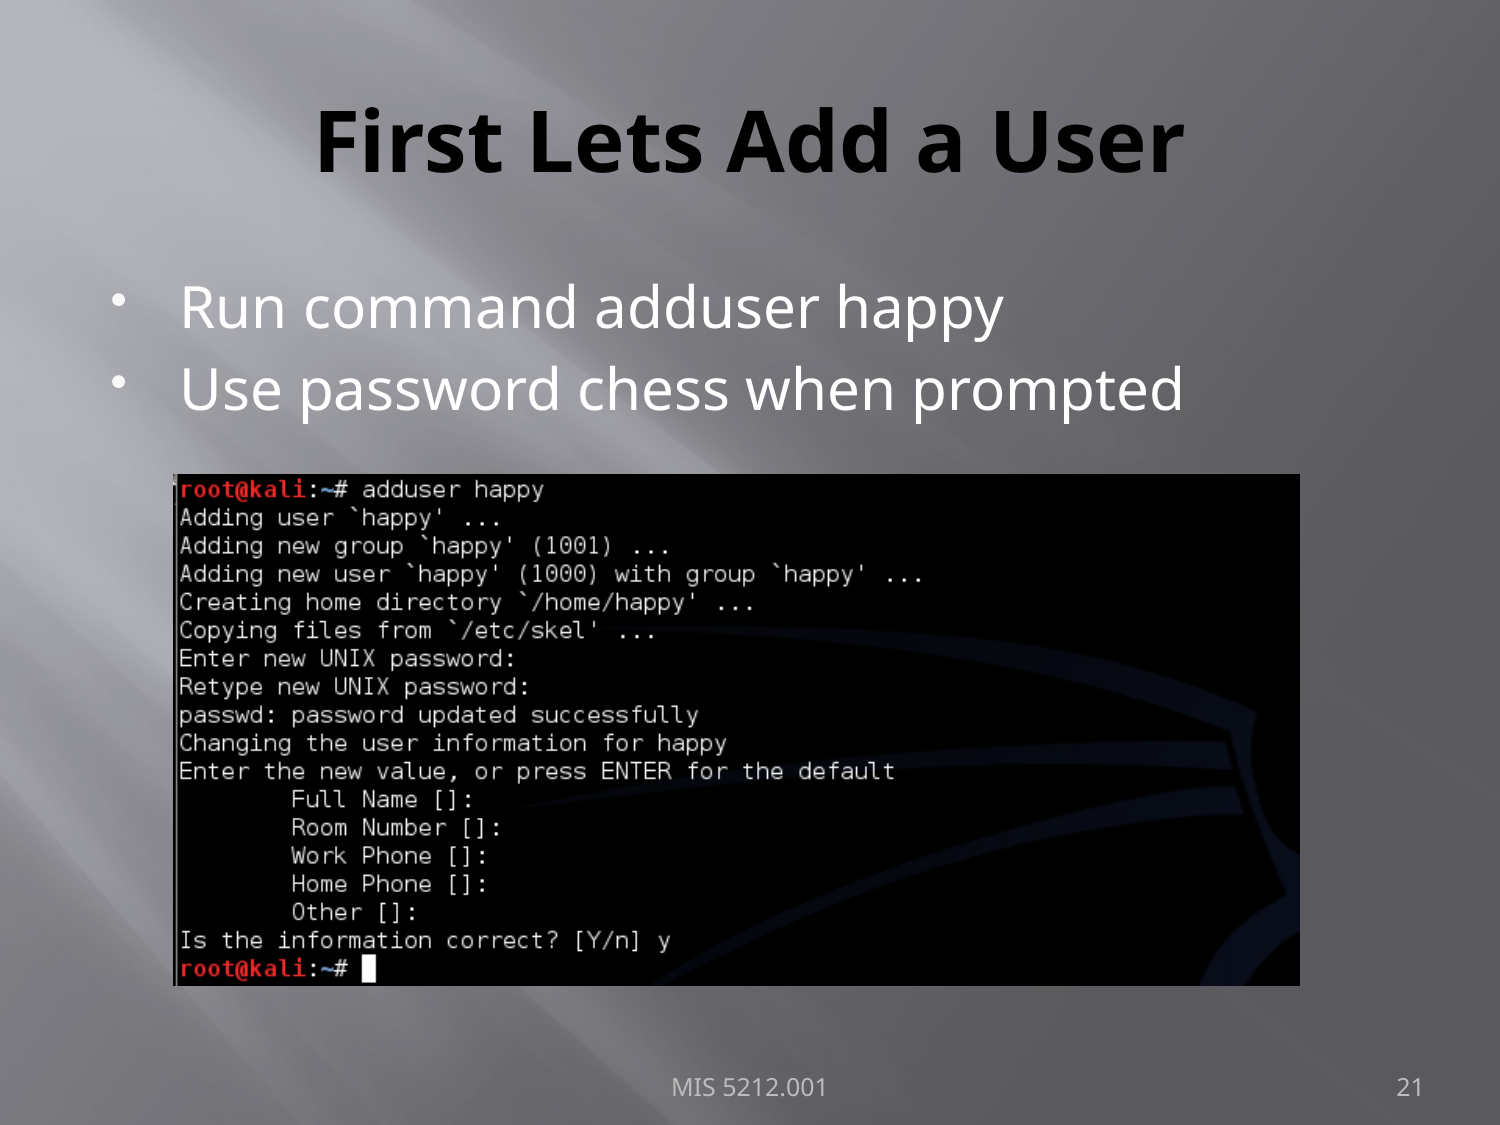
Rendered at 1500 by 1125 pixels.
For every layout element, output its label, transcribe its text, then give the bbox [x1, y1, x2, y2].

list Run command adduser happy Use password chess when prompted [75, 262, 1425, 1035]
title First Lets Add a User [75, 45, 1425, 233]
picture [173, 474, 1301, 987]
slide_number 21 [1299, 1052, 1425, 1113]
footer MIS 5212.001 [512, 1052, 988, 1113]
